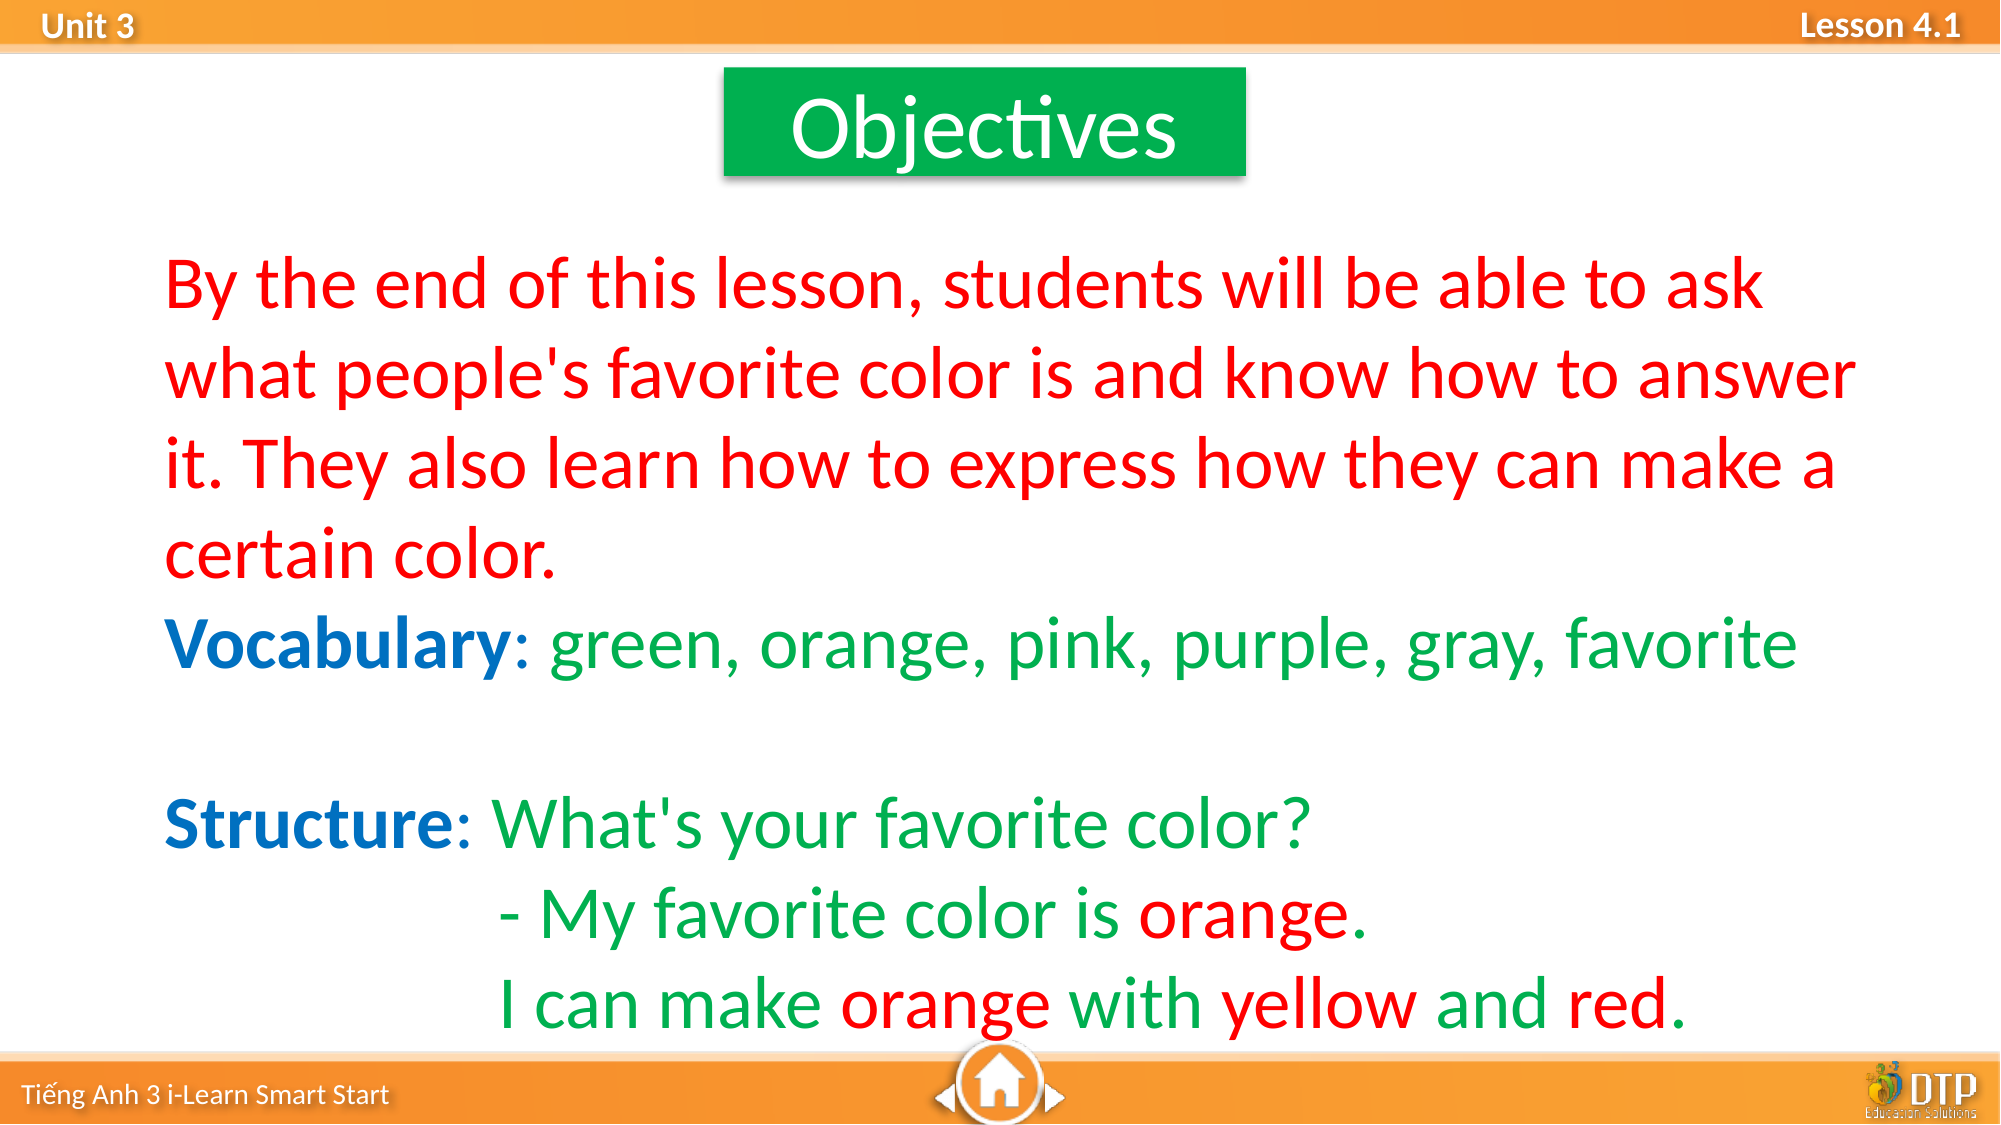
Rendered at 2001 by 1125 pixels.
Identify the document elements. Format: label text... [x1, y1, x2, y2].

text_box Objectives [722, 65, 1248, 178]
text_box By the end of this lesson, students will be able to ask what people's favorite color is and know how to answer it. They also learn how to express how they can make a certain color. Vocabulary: green, orange, pink, purple, gray, favorite Structure: What's your favorite color? - My favorite color is orange. I can make orange with yellow and red. [150, 226, 1927, 1097]
picture [0, 0, 2000, 1125]
